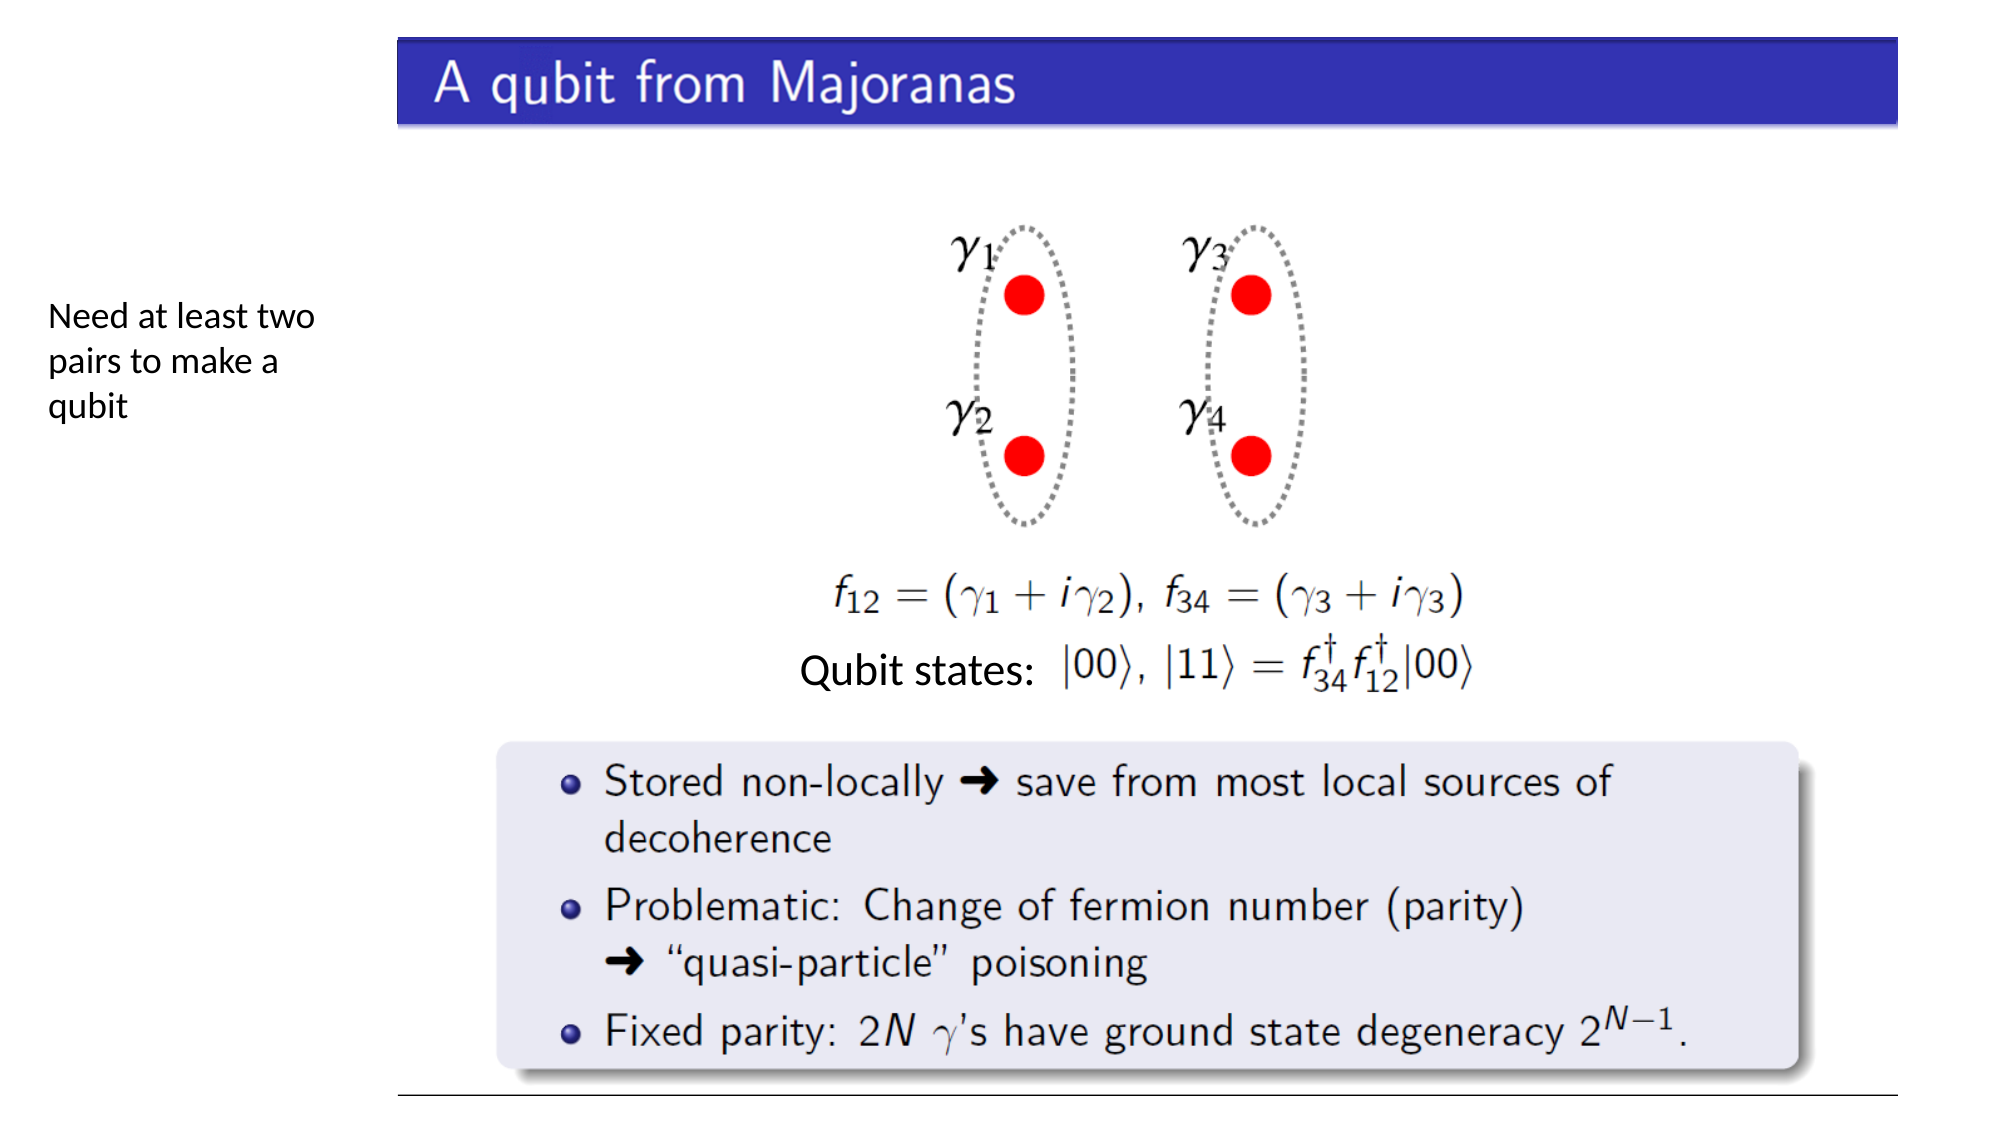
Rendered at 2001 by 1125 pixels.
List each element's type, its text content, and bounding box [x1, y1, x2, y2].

picture [397, 37, 1898, 1096]
text_box Need at least two pairs to make a qubit [33, 284, 371, 434]
